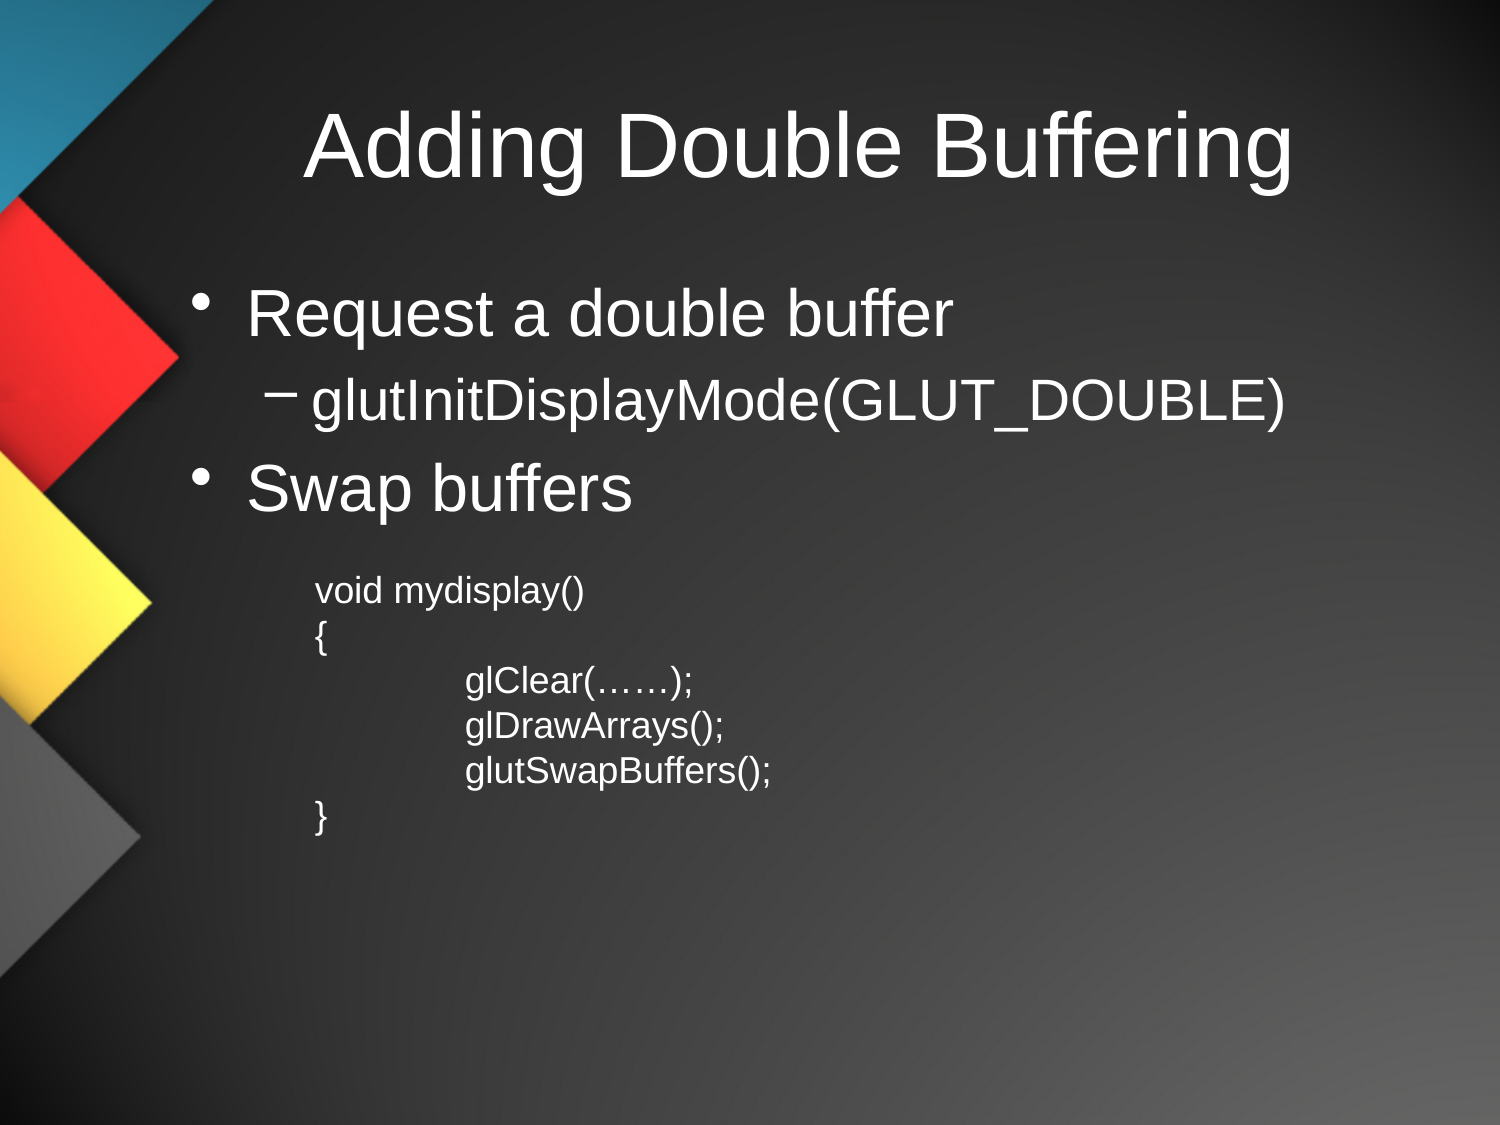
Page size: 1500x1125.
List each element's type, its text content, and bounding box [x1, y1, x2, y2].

list Request a double buffer glutInitDisplayMode(GLUT_DOUBLE) Swap buffers [174, 262, 1426, 1006]
picture [0, 0, 1500, 1125]
text_box void mydisplay() { glClear(……); glDrawArrays(); glutSwapBuffers(); } [299, 558, 1488, 844]
title Adding Double Buffering [174, 44, 1426, 238]
